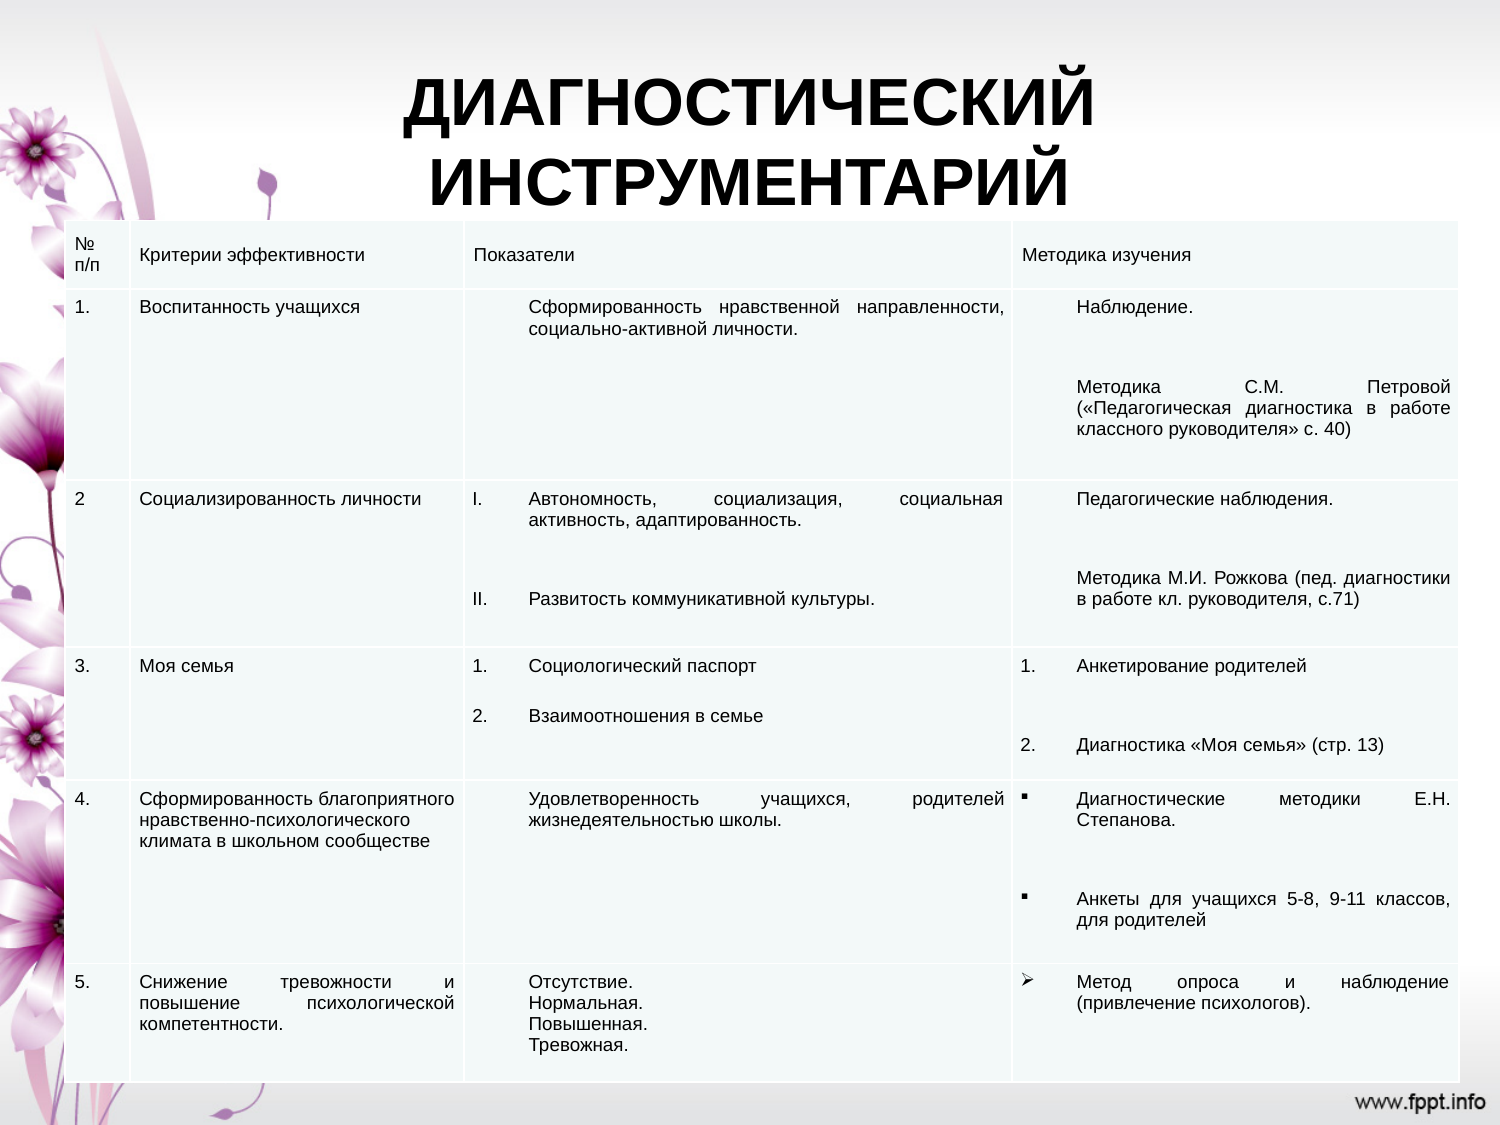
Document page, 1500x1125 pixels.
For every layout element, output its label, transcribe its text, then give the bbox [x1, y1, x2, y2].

table_cell Социализированность личности [131, 481, 463, 646]
table_cell Сформированность благоприятного нравственно-психологического климата в школьном сообществе [131, 781, 463, 963]
table_cell Диагностические методики Е.Н. Степанова. Анкеты для учащихся 5-8, 9-11 классов, для родителей [1013, 781, 1458, 963]
table_cell Моя семья [131, 648, 463, 779]
table_cell Педагогические наблюдения. Методика М.И. Рожкова (пед. диагностики в работе кл. руководителя, с.71) [1013, 481, 1458, 646]
table_cell Отсутствие. Нормальная. Повышенная. Тревожная. [465, 964, 1011, 1081]
table_cell Метод опроса и наблюдение (привлечение психологов). [1013, 964, 1458, 1081]
picture [0, 0, 1500, 1125]
table_cell Воспитанность учащихся [131, 290, 463, 479]
table_cell 2 [66, 481, 129, 646]
table_cell Анкетирование родителей Диагностика «Моя семья» (стр. 13) [1013, 648, 1458, 779]
table_cell Социологический паспорт Взаимоотношения в семье [465, 648, 1011, 779]
table_cell Сформированность нравственной направленности, социально-активной личности. [465, 290, 1011, 479]
table_cell 3. [66, 648, 129, 779]
title ДИАГНОСТИЧЕСКИЙ ИНСТРУМЕНТАРИЙ [75, 45, 1425, 220]
table_cell 1. [66, 290, 129, 479]
table_cell Удовлетворенность учащихся, родителей жизнедеятельностью школы. [465, 781, 1011, 963]
table_cell Наблюдение. Методика С.М. Петровой («Педагогическая диагностика в работе классного руководителя» с. 40) [1013, 290, 1458, 479]
table_header Методика изучения [1013, 221, 1458, 288]
table_cell Автономность, социализация, социальная активность, адаптированность. Развитость коммуникативной культуры. [465, 481, 1011, 646]
table_cell 4. [66, 781, 129, 963]
table_header Критерии эффективности [131, 221, 463, 288]
table_header Показатели [465, 221, 1011, 288]
table_cell 5. [66, 964, 129, 1081]
table_header № п/п [66, 221, 129, 288]
table_cell Снижение тревожности и повышение психологической компетентности. [131, 964, 463, 1081]
